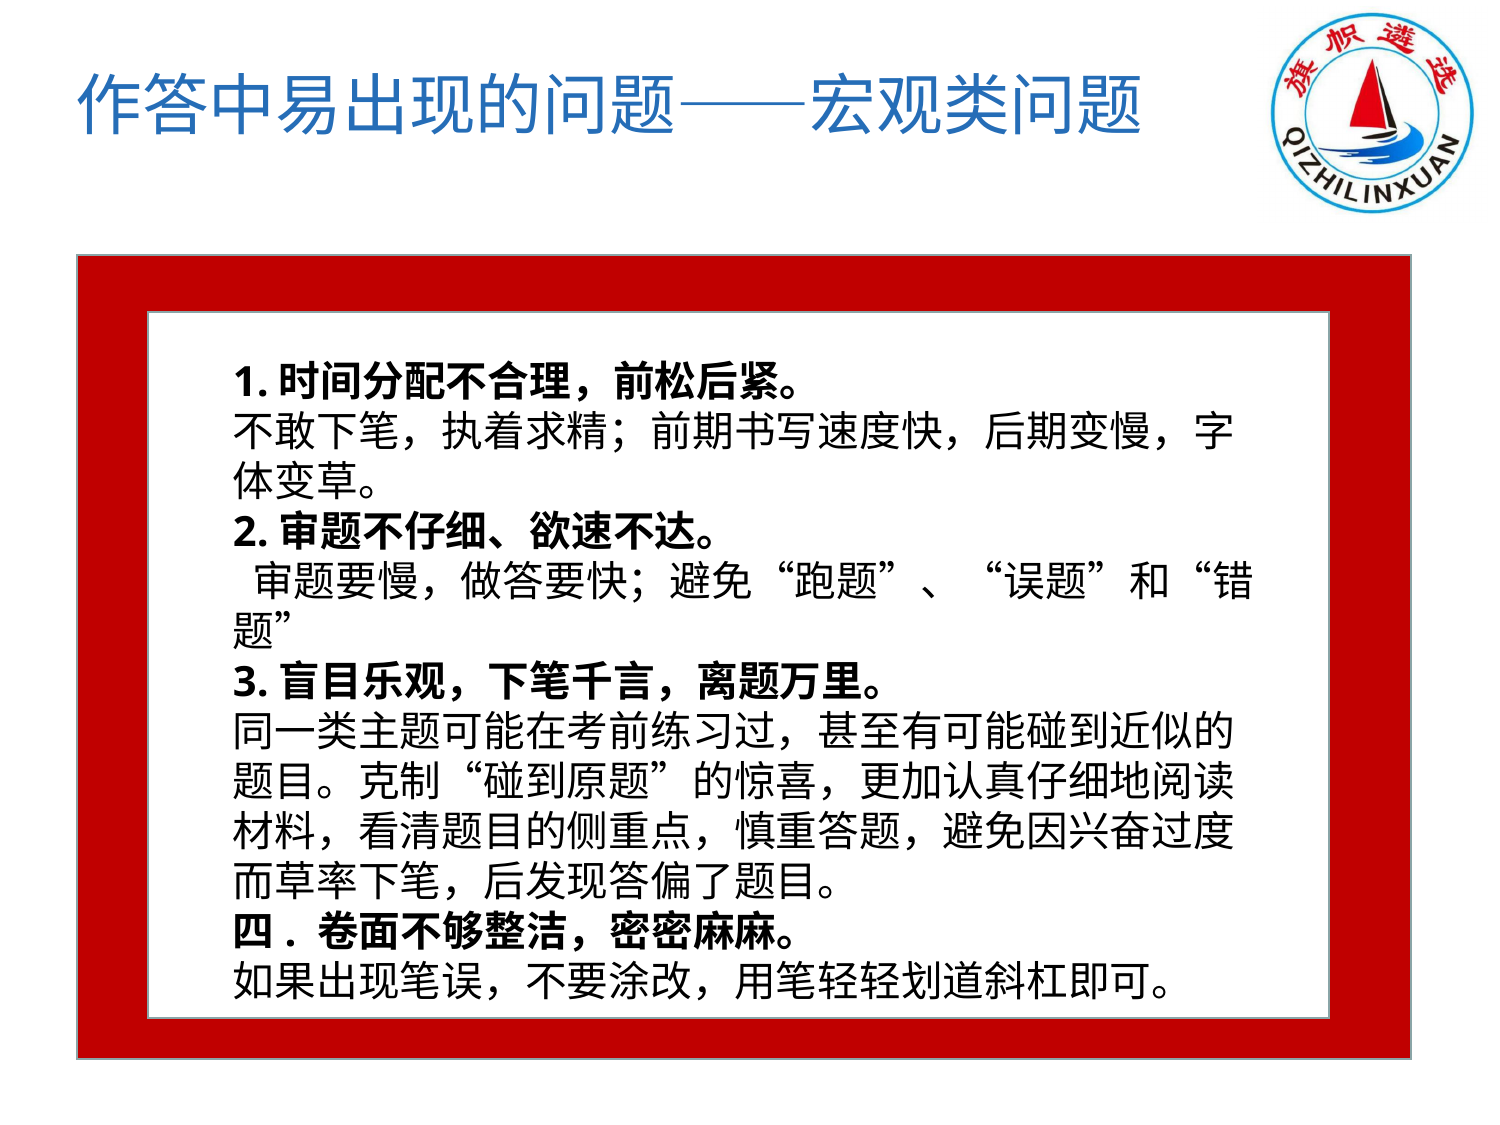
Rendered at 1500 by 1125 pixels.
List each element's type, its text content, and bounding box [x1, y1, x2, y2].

text_box 作答中易出现的问题——宏观类问题 [60, 55, 1230, 150]
text_box [147, 311, 1330, 1019]
text_box [76, 254, 1412, 1060]
text_box 1.时间分配不合理，前松后紧。 不敢下笔，执着求精；前期书写速度快，后期变慢，字体变草。 2.审题不仔细、欲速不达。 审题要慢，做答要快；避免“跑题”、“误题”和“错题” 3.盲目乐观，下笔千言，离题万里。 同一类主题可能在考前练习过，甚至有可能碰到近似的题目。克制“碰到原题”的惊喜，更加认真仔细地阅读材料，看清题目的侧重点，慎重答题，避免因兴奋过度而草率下笔，后发现答偏了题目。 四. 卷面不够整洁，密密麻麻。 如果出现笔误，不要涂改，用笔轻轻划道斜杠即可。 [218, 347, 1270, 1012]
picture [1257, 6, 1488, 223]
